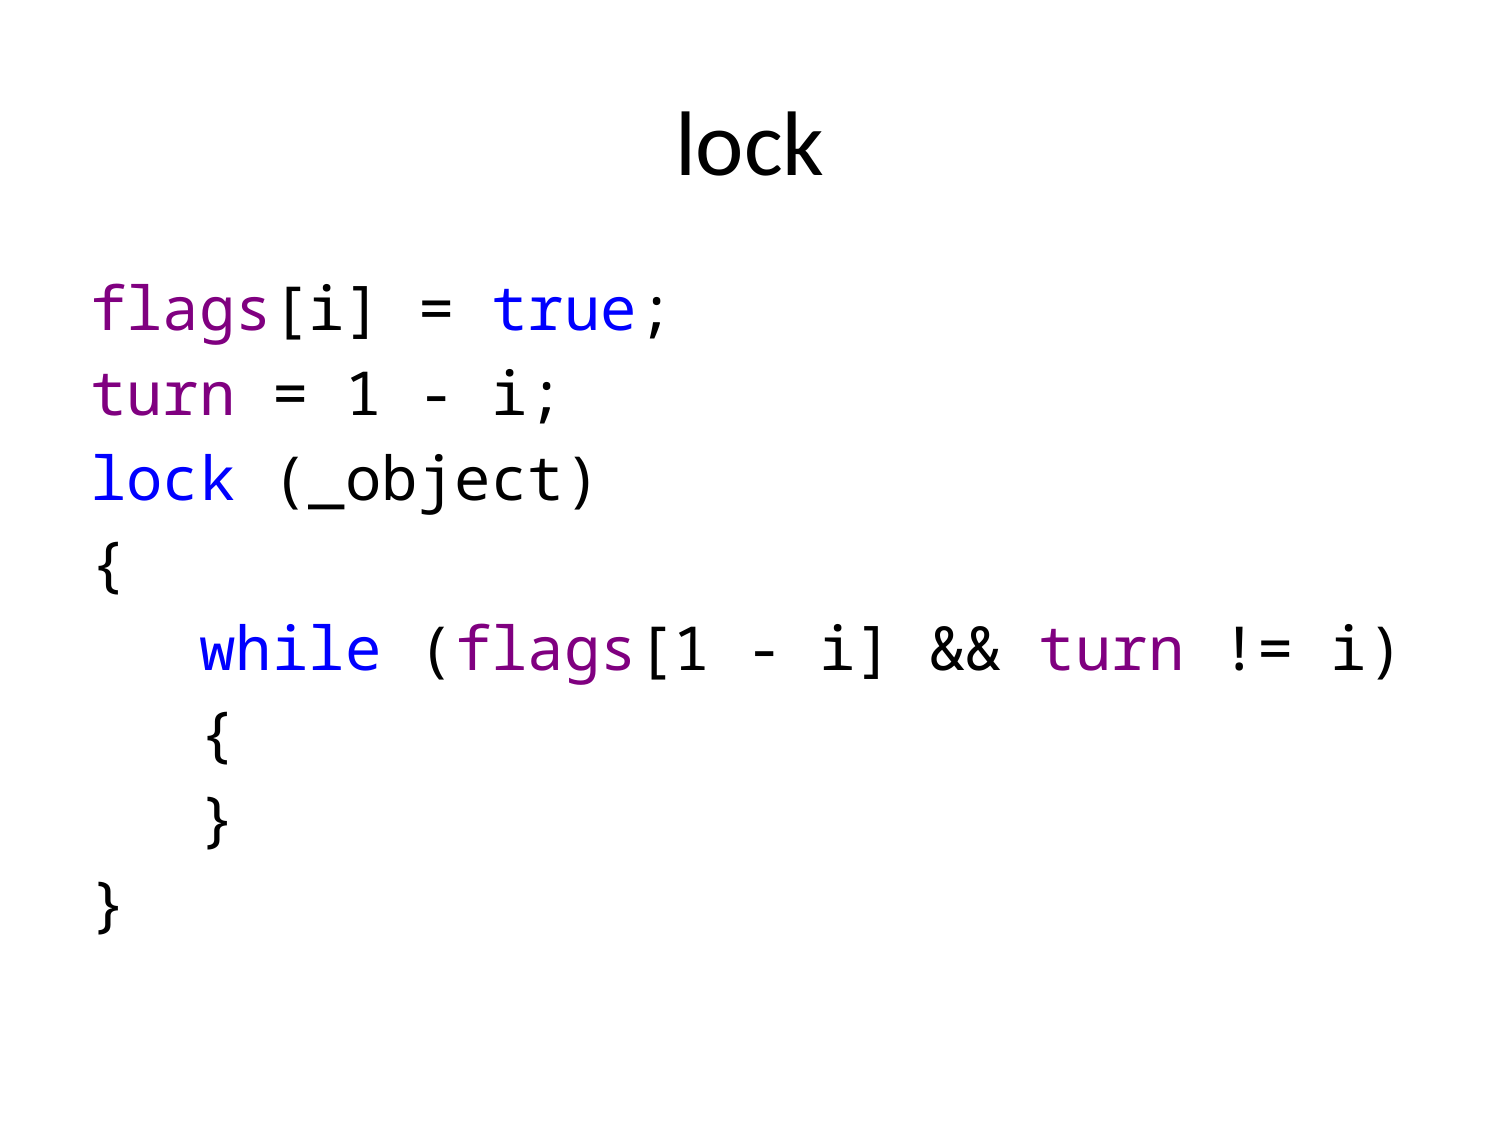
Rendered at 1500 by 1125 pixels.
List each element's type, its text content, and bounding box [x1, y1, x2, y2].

title lock [75, 45, 1425, 233]
list flags[i] = true; turn = 1 - i; lock (_object) { while (flags[1 - i] && turn != i) { } } [75, 262, 1425, 1005]
